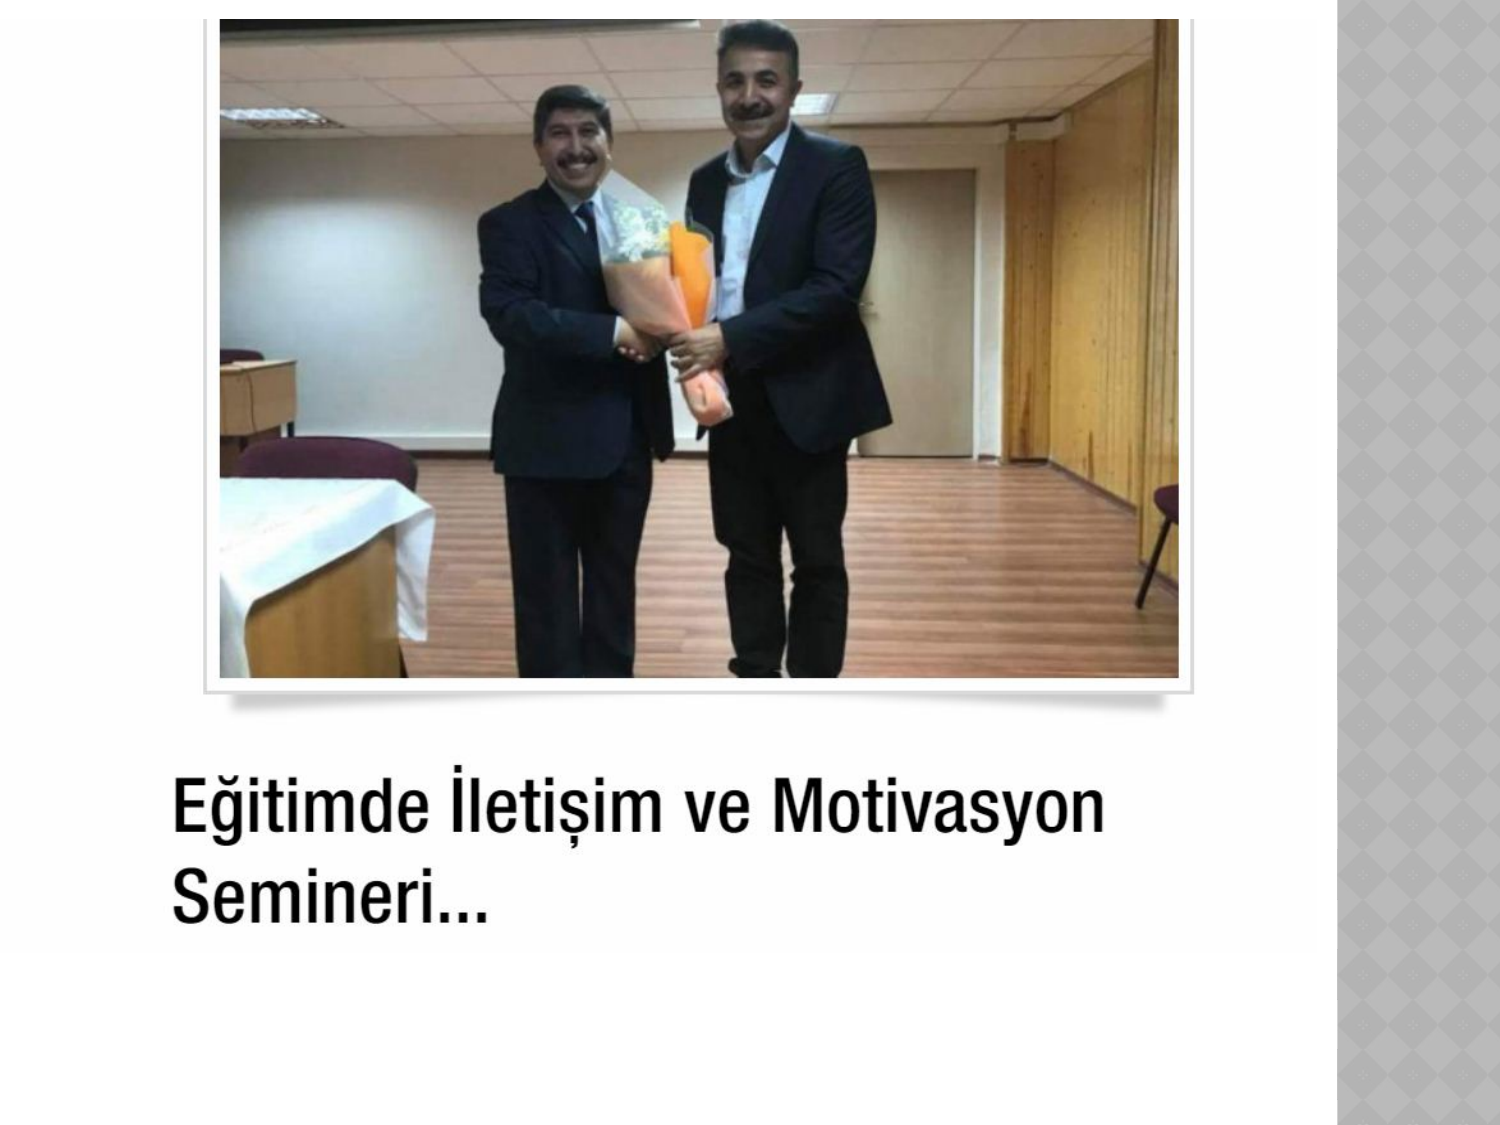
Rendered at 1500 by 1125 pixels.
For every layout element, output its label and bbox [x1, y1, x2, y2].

list [0, 18, 1318, 953]
